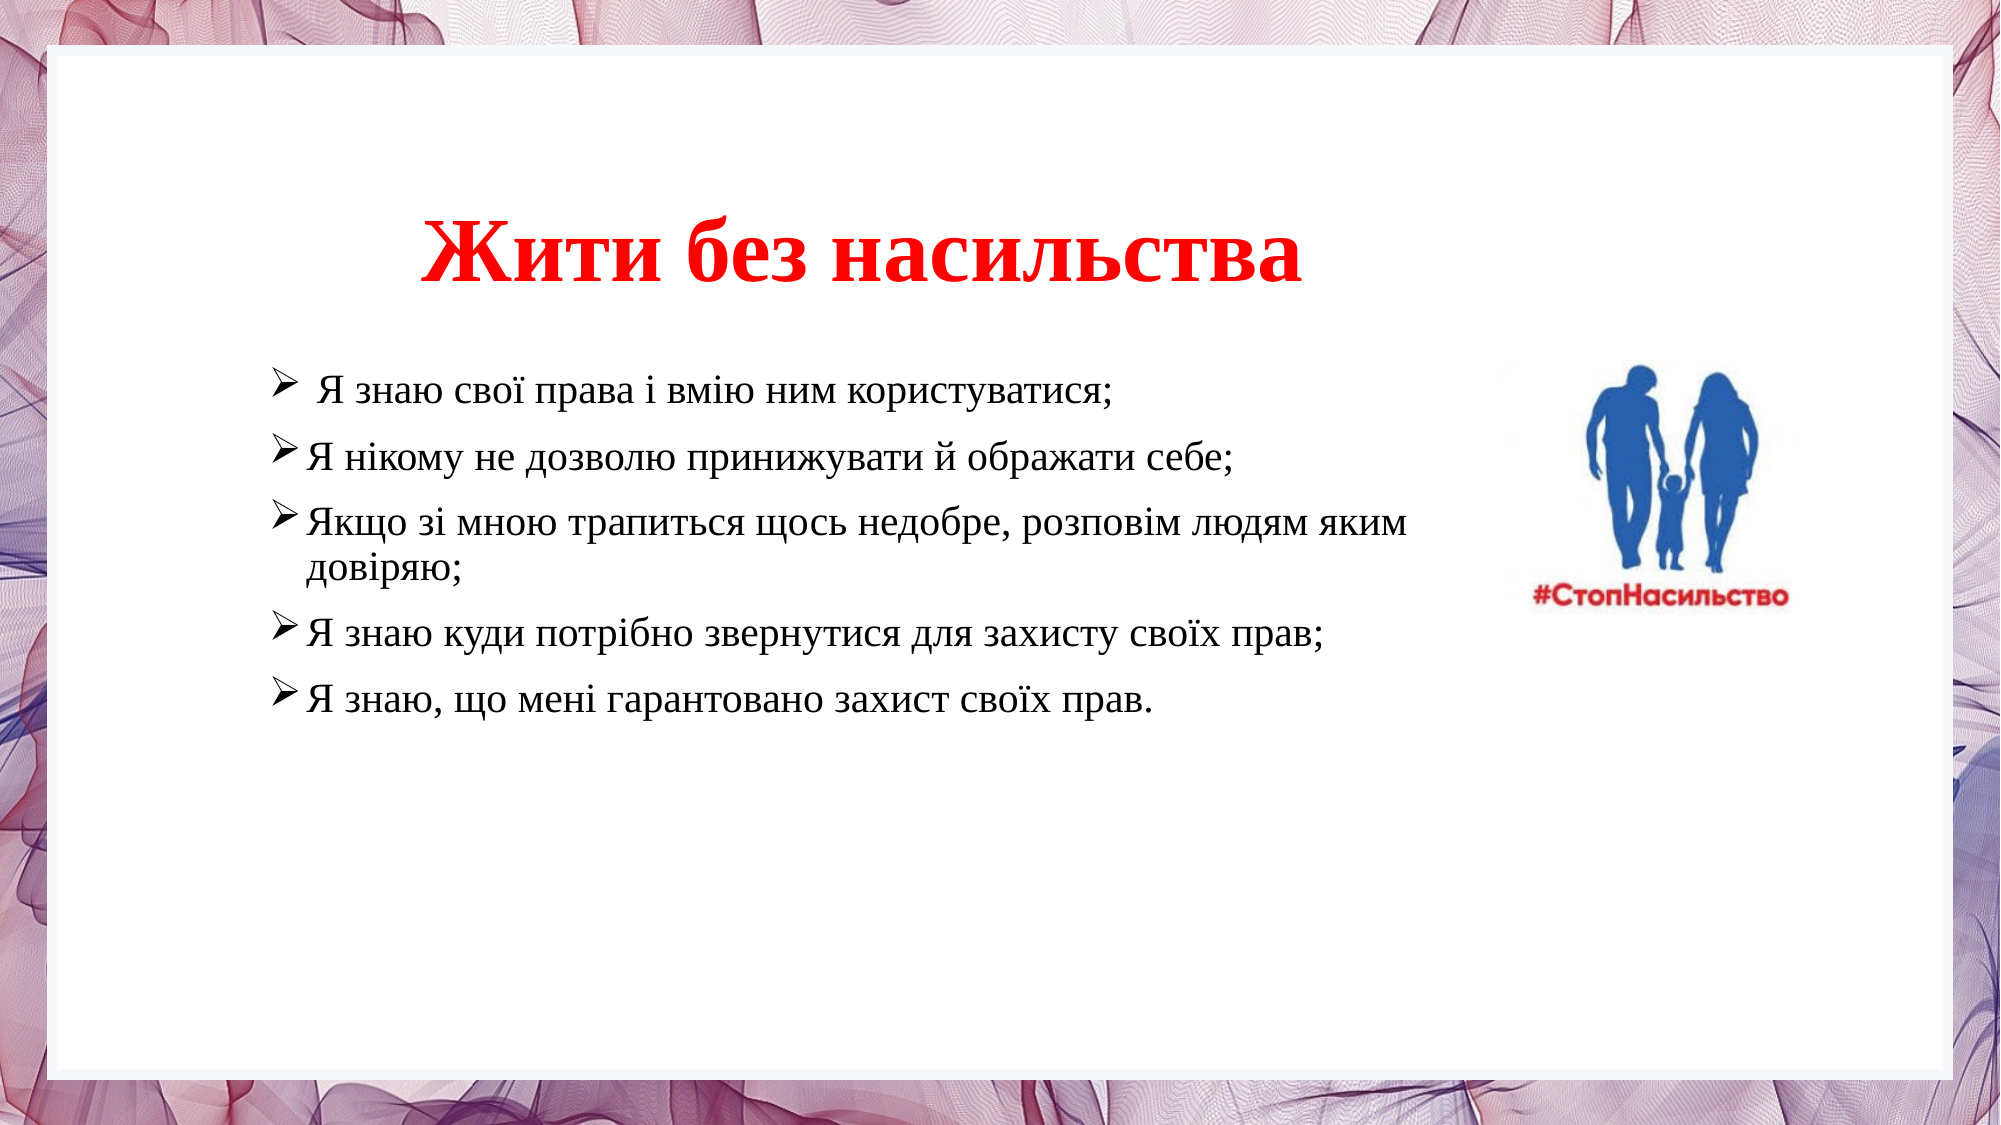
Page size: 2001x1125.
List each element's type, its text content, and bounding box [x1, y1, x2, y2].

title Жити без насильства [296, 143, 1430, 360]
list Я знаю свої права і вмію ним користуватися; Я нікому не дозволю принижувати й ображати себе; Якщо зі мною трапиться щось недобре, розповім людям яким довіряю; Я знаю куди потрібно звернутися для захисту своїх прав; Я знаю, що мені гарантовано захист своїх прав. [253, 360, 1454, 804]
picture [0, 0, 2000, 1125]
